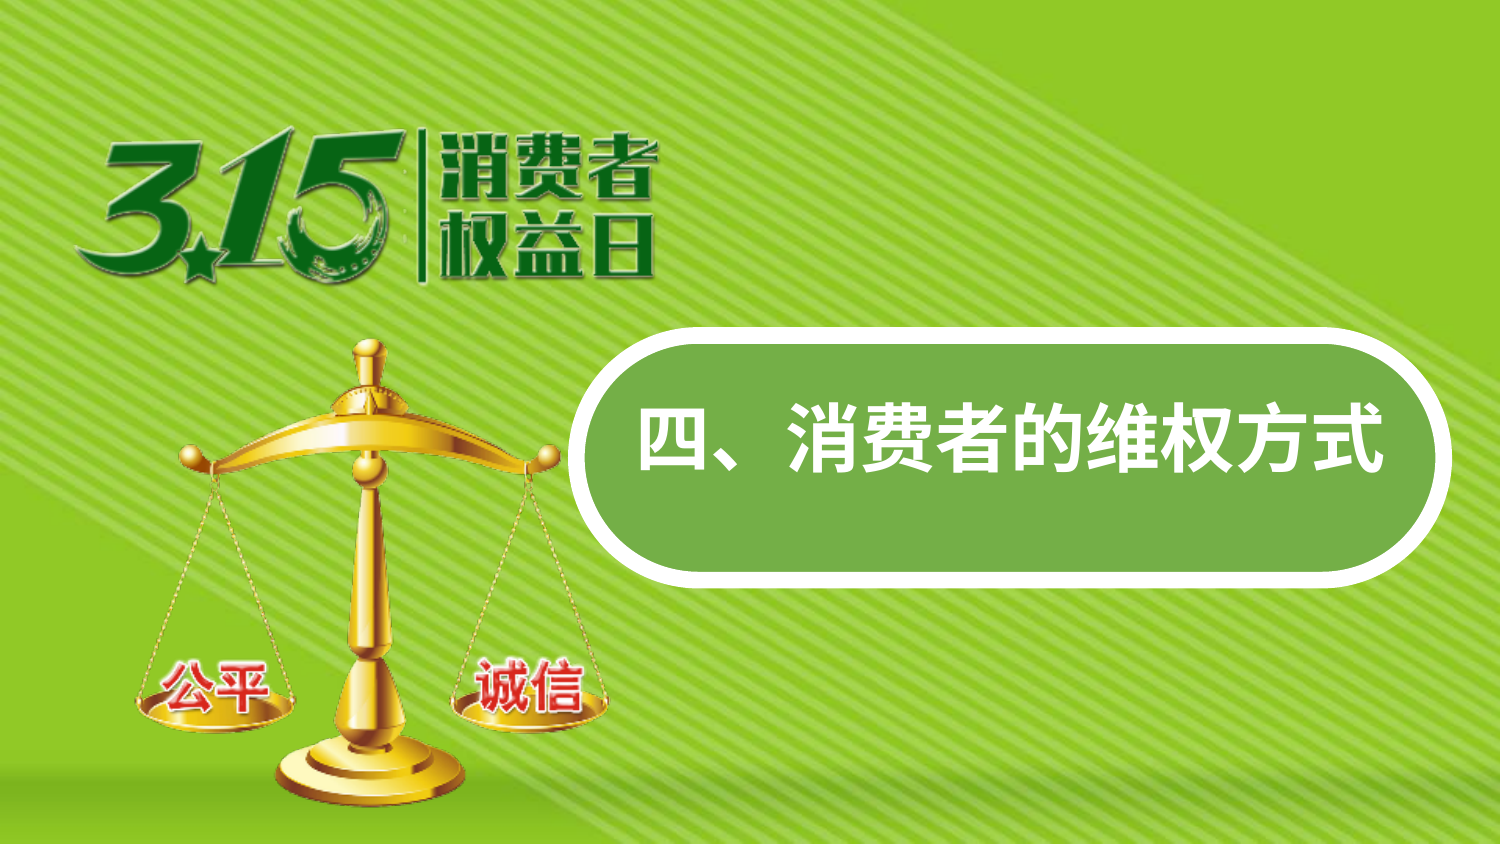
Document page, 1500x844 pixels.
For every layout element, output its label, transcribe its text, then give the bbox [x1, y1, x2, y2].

picture [0, 0, 1500, 844]
title 四、消费者的维权方式 [715, 384, 1432, 532]
text_box [715, 333, 1422, 384]
text_box [1432, 400, 1446, 515]
text_box [715, 532, 1422, 583]
